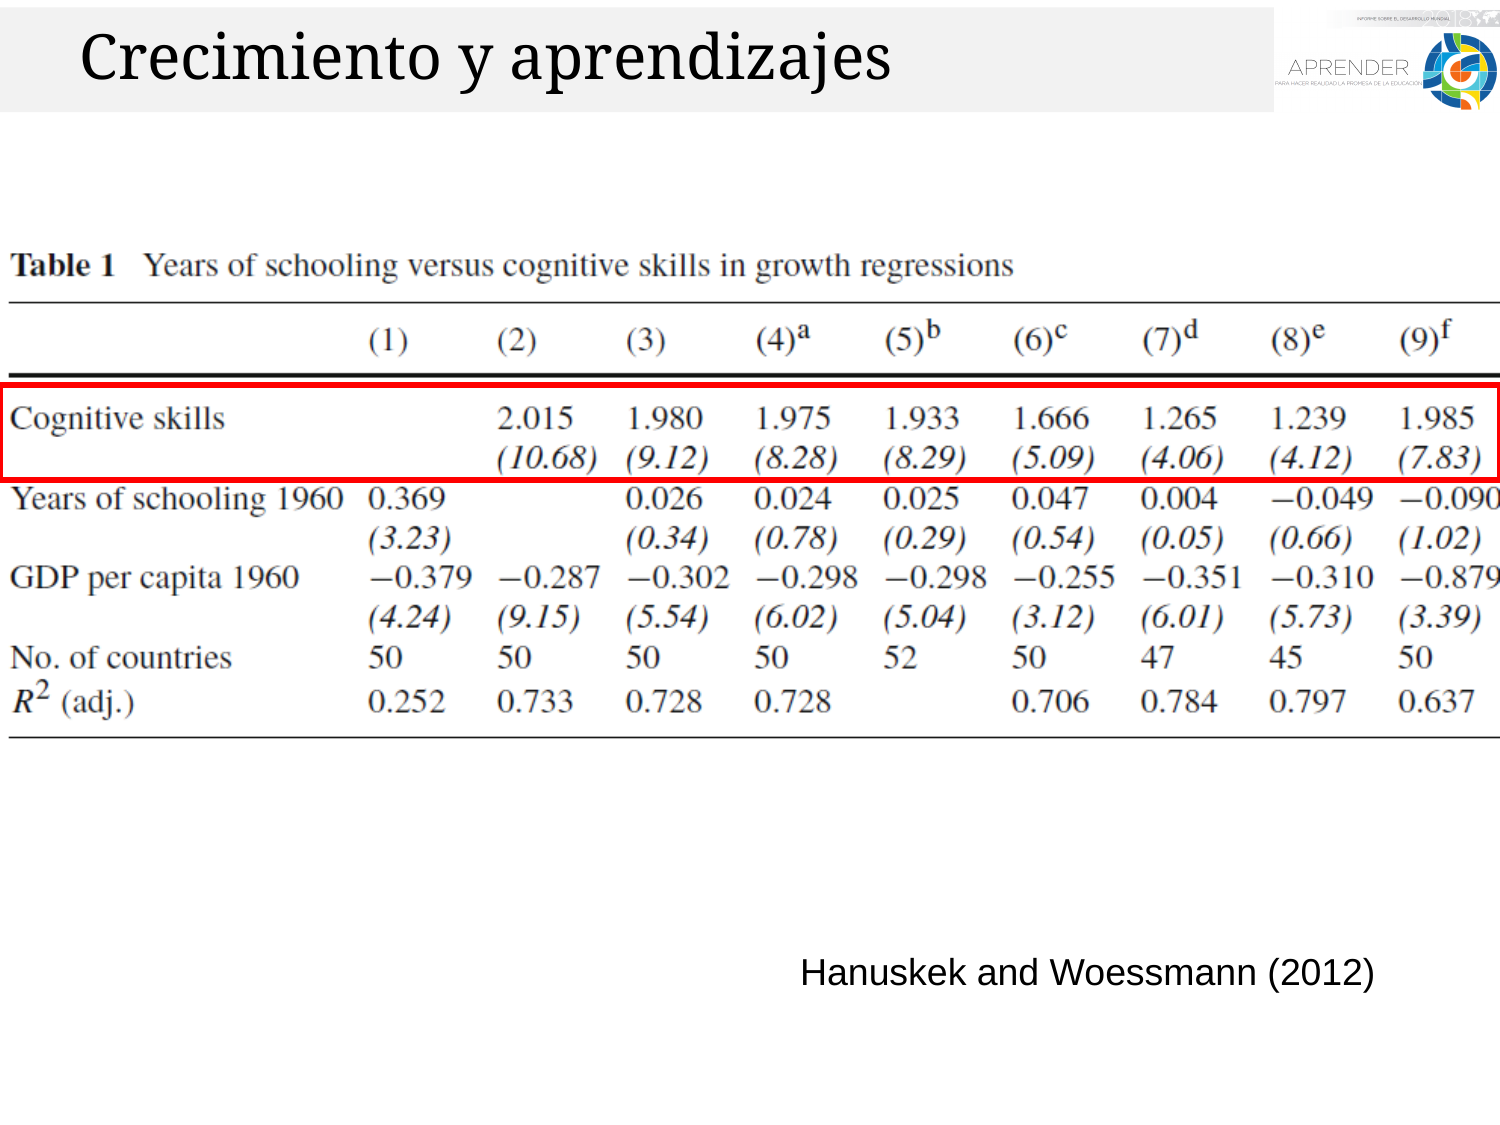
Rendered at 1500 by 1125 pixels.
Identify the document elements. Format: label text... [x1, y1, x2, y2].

text_box Hanuskek and Woessmann (2012) [785, 940, 1447, 1001]
picture [1274, 7, 1500, 113]
text_box Crecimiento y aprendizajes [64, 9, 1187, 100]
text_box [0, 6, 1500, 113]
picture [0, 243, 1500, 740]
